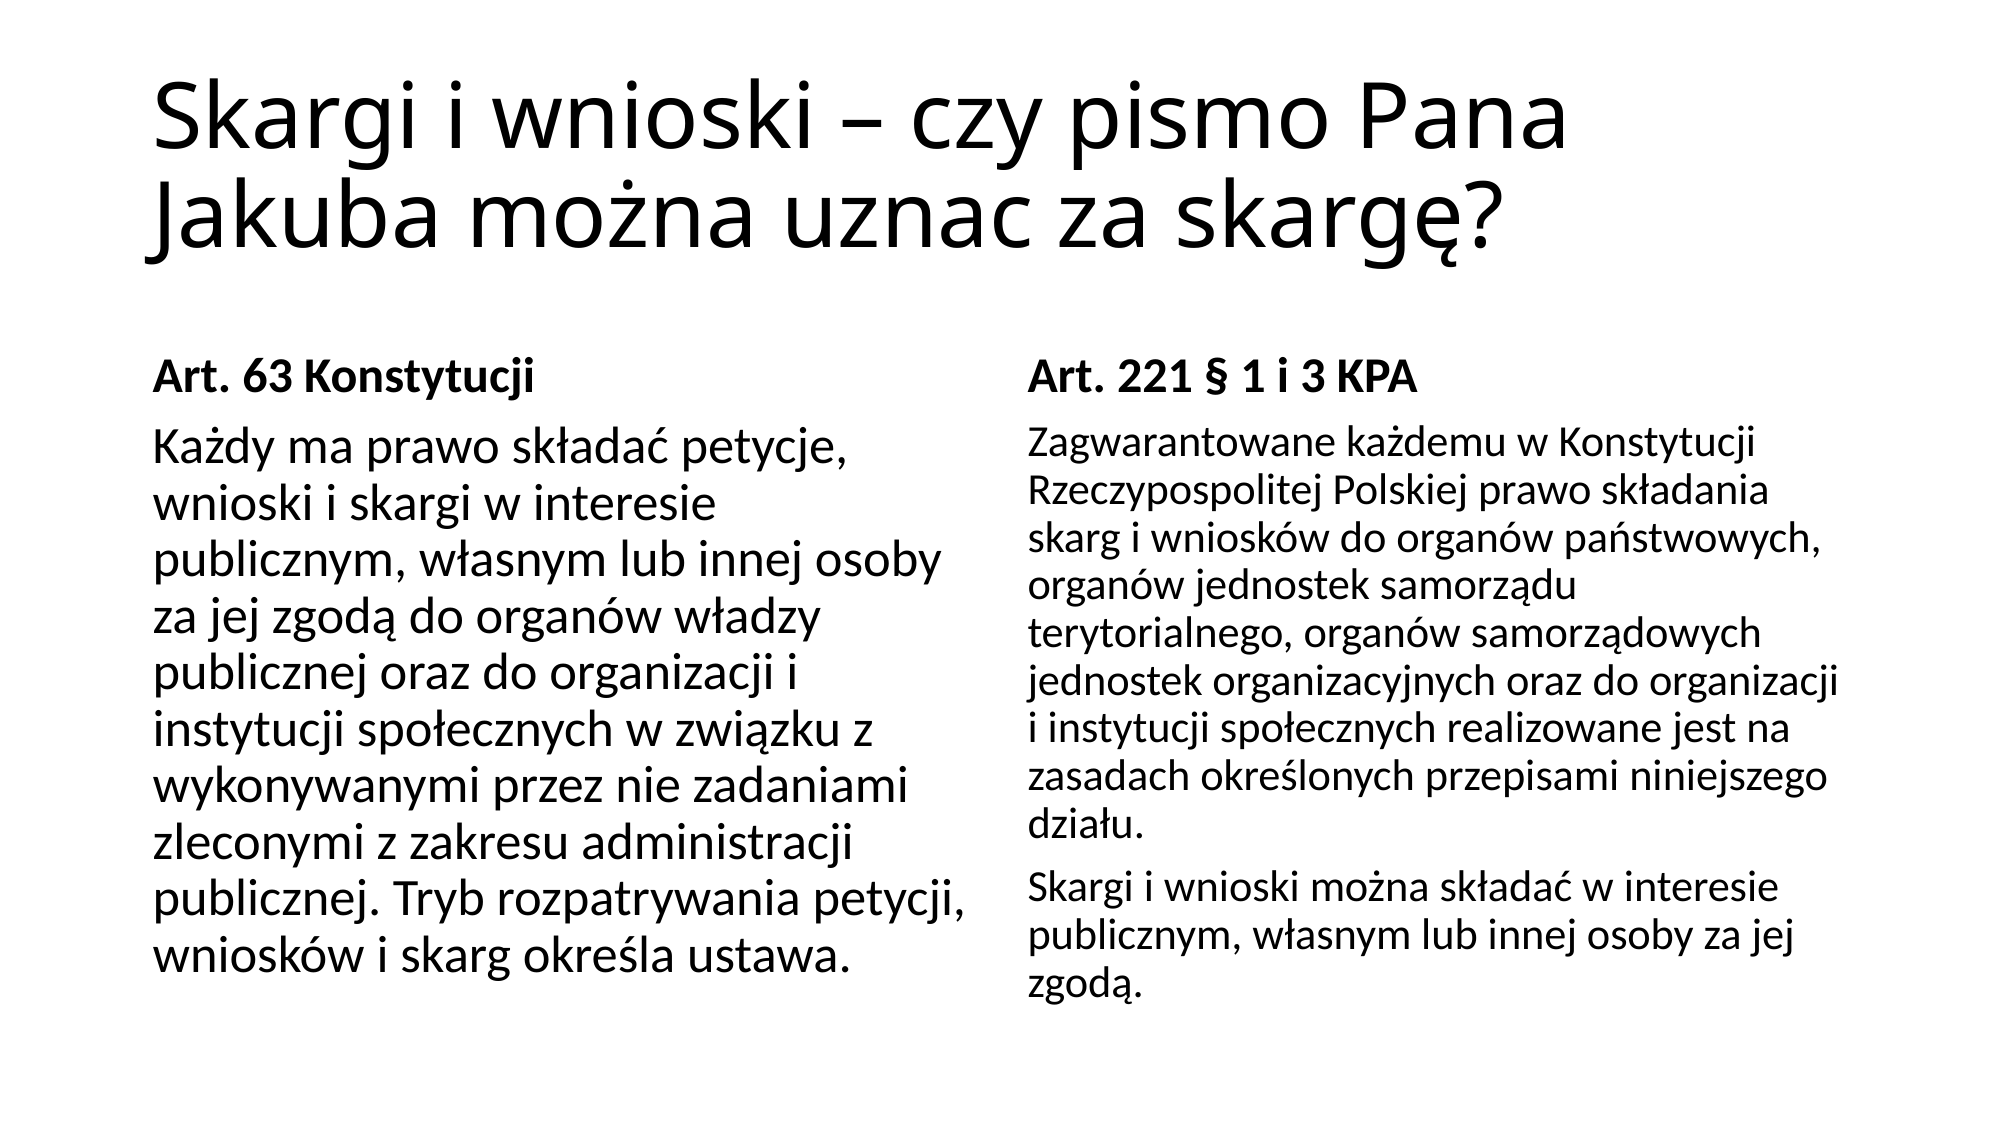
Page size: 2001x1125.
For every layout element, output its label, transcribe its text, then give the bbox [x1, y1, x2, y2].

list Każdy ma prawo składać petycje, wnioski i skargi w interesie publicznym, własnym lub innej osoby za jej zgodą do organów władzy publicznej oraz do organizacji i instytucji społecznych w związku z wykonywanymi przez nie zadaniami zleconymi z zakresu administracji publicznej. Tryb rozpatrywania petycji, wniosków i skarg określa ustawa. [137, 410, 984, 1016]
list Zagwarantowane każdemu w Konstytucji Rzeczypospolitej Polskiej prawo składania skarg i wniosków do organów państwowych, organów jednostek samorządu terytorialnego, organów samorządowych jednostek organizacyjnych oraz do organizacji i instytucji społecznych realizowane jest na zasadach określonych przepisami niniejszego działu. Skargi i wnioski można składać w interesie publicznym, własnym lub innej osoby za jej zgodą. [1012, 410, 1863, 1016]
list Art. 221 § 1 i 3 KPA [1012, 275, 1863, 410]
list Art. 63 Konstytucji [137, 275, 984, 410]
title Skargi i wnioski – czy pismo Pana Jakuba można uznac za skargę? [137, 59, 1863, 278]
